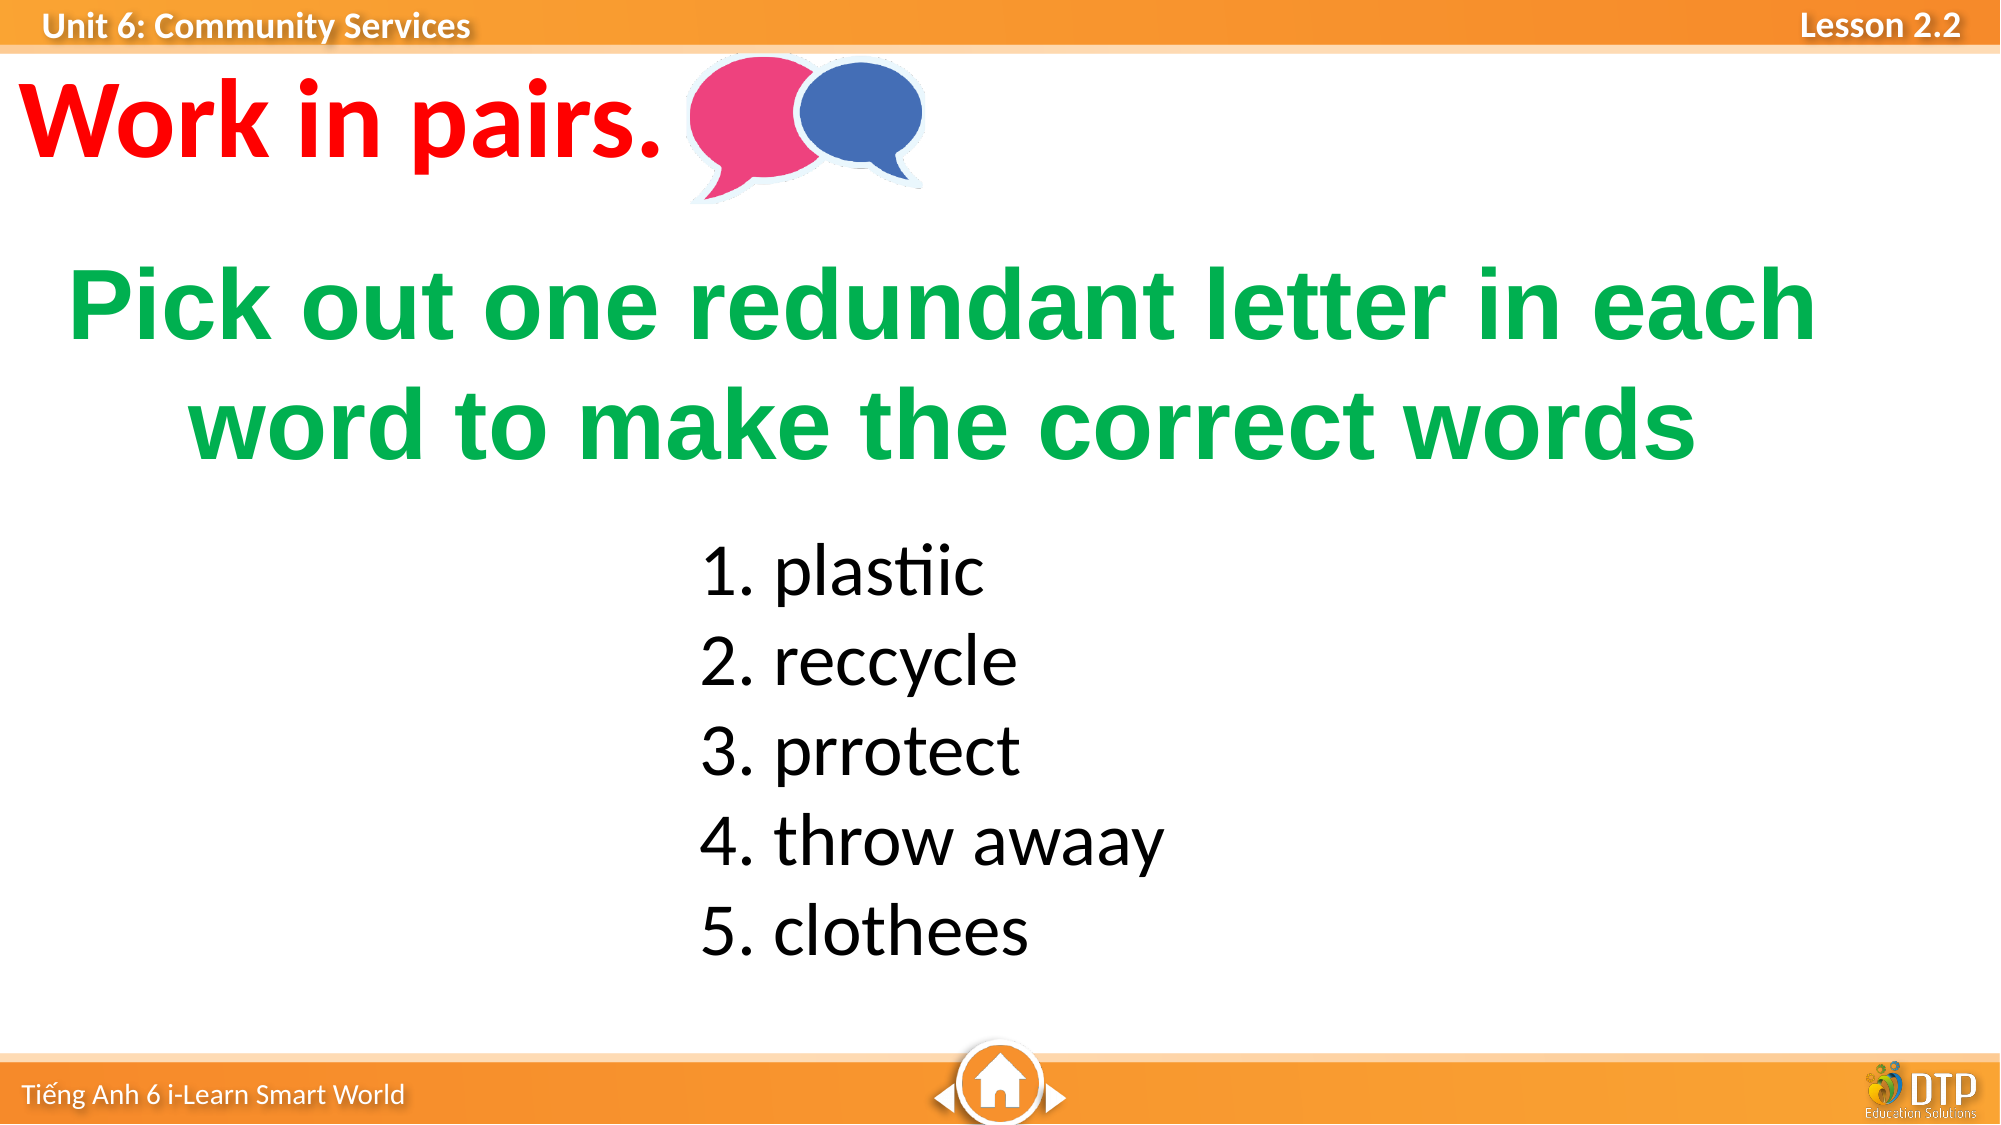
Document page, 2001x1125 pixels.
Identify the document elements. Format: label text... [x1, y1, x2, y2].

text_box 1. plastiic 2. reccycle 3. prrotect 4. throw awaay 5. clothees [684, 512, 1356, 978]
text_box Work in pairs. [3, 37, 682, 188]
text_box Pick out one redundant letter in each word to make the correct words [0, 232, 1906, 487]
picture [0, 0, 2000, 1125]
